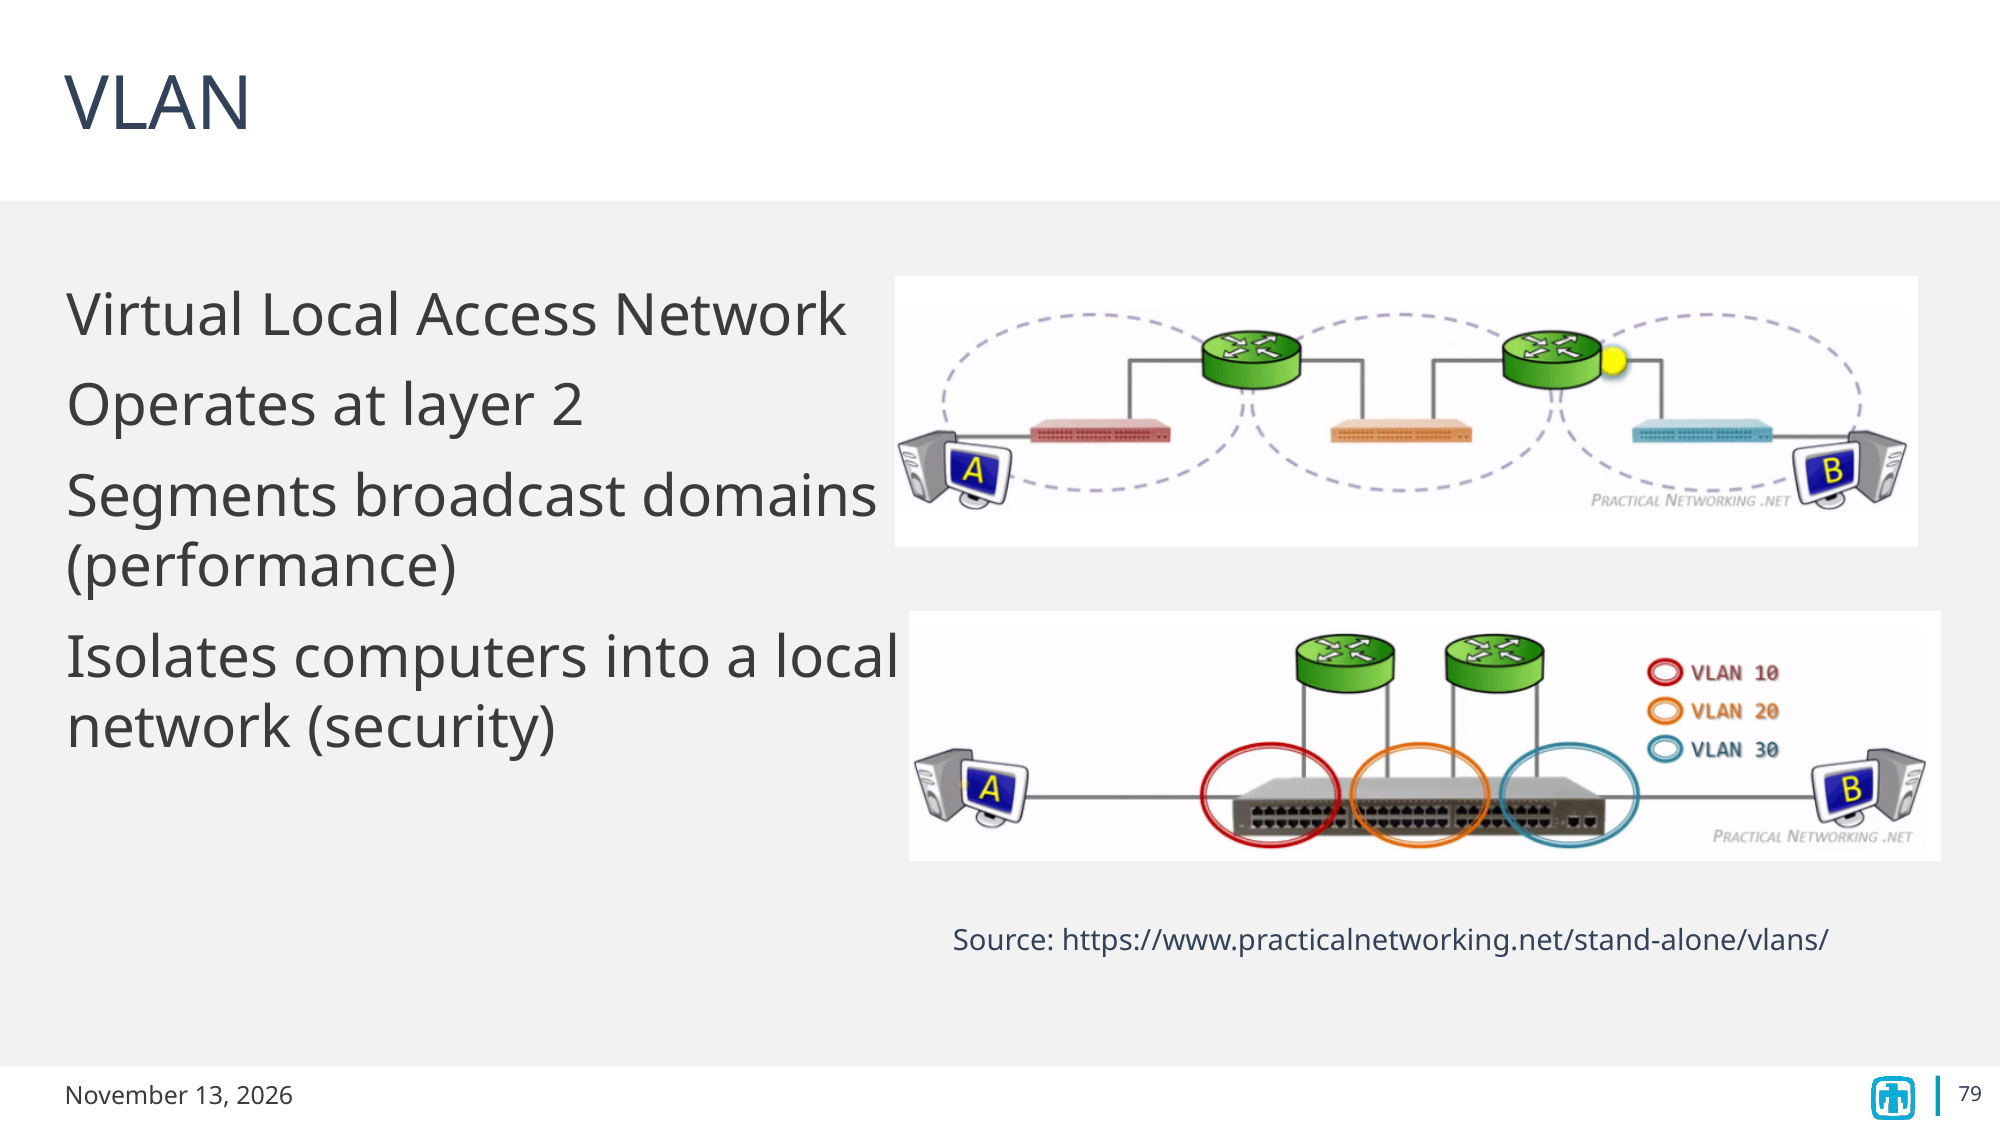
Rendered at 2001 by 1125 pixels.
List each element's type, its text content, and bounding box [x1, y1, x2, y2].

title VLAN [64, 25, 1934, 186]
slide_number 79 [1940, 1065, 2000, 1125]
text_box Source: https://www.practicalnetworking.net/stand-alone/vlans/ [937, 913, 1941, 1067]
picture [1876, 1082, 1910, 1115]
picture [909, 611, 1941, 861]
list Virtual Local Access Network Operates at layer 2 Segments broadcast domains (performance) Isolates computers into a local network (security) [66, 276, 962, 1002]
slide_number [64, 1066, 531, 1125]
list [895, 276, 1918, 548]
